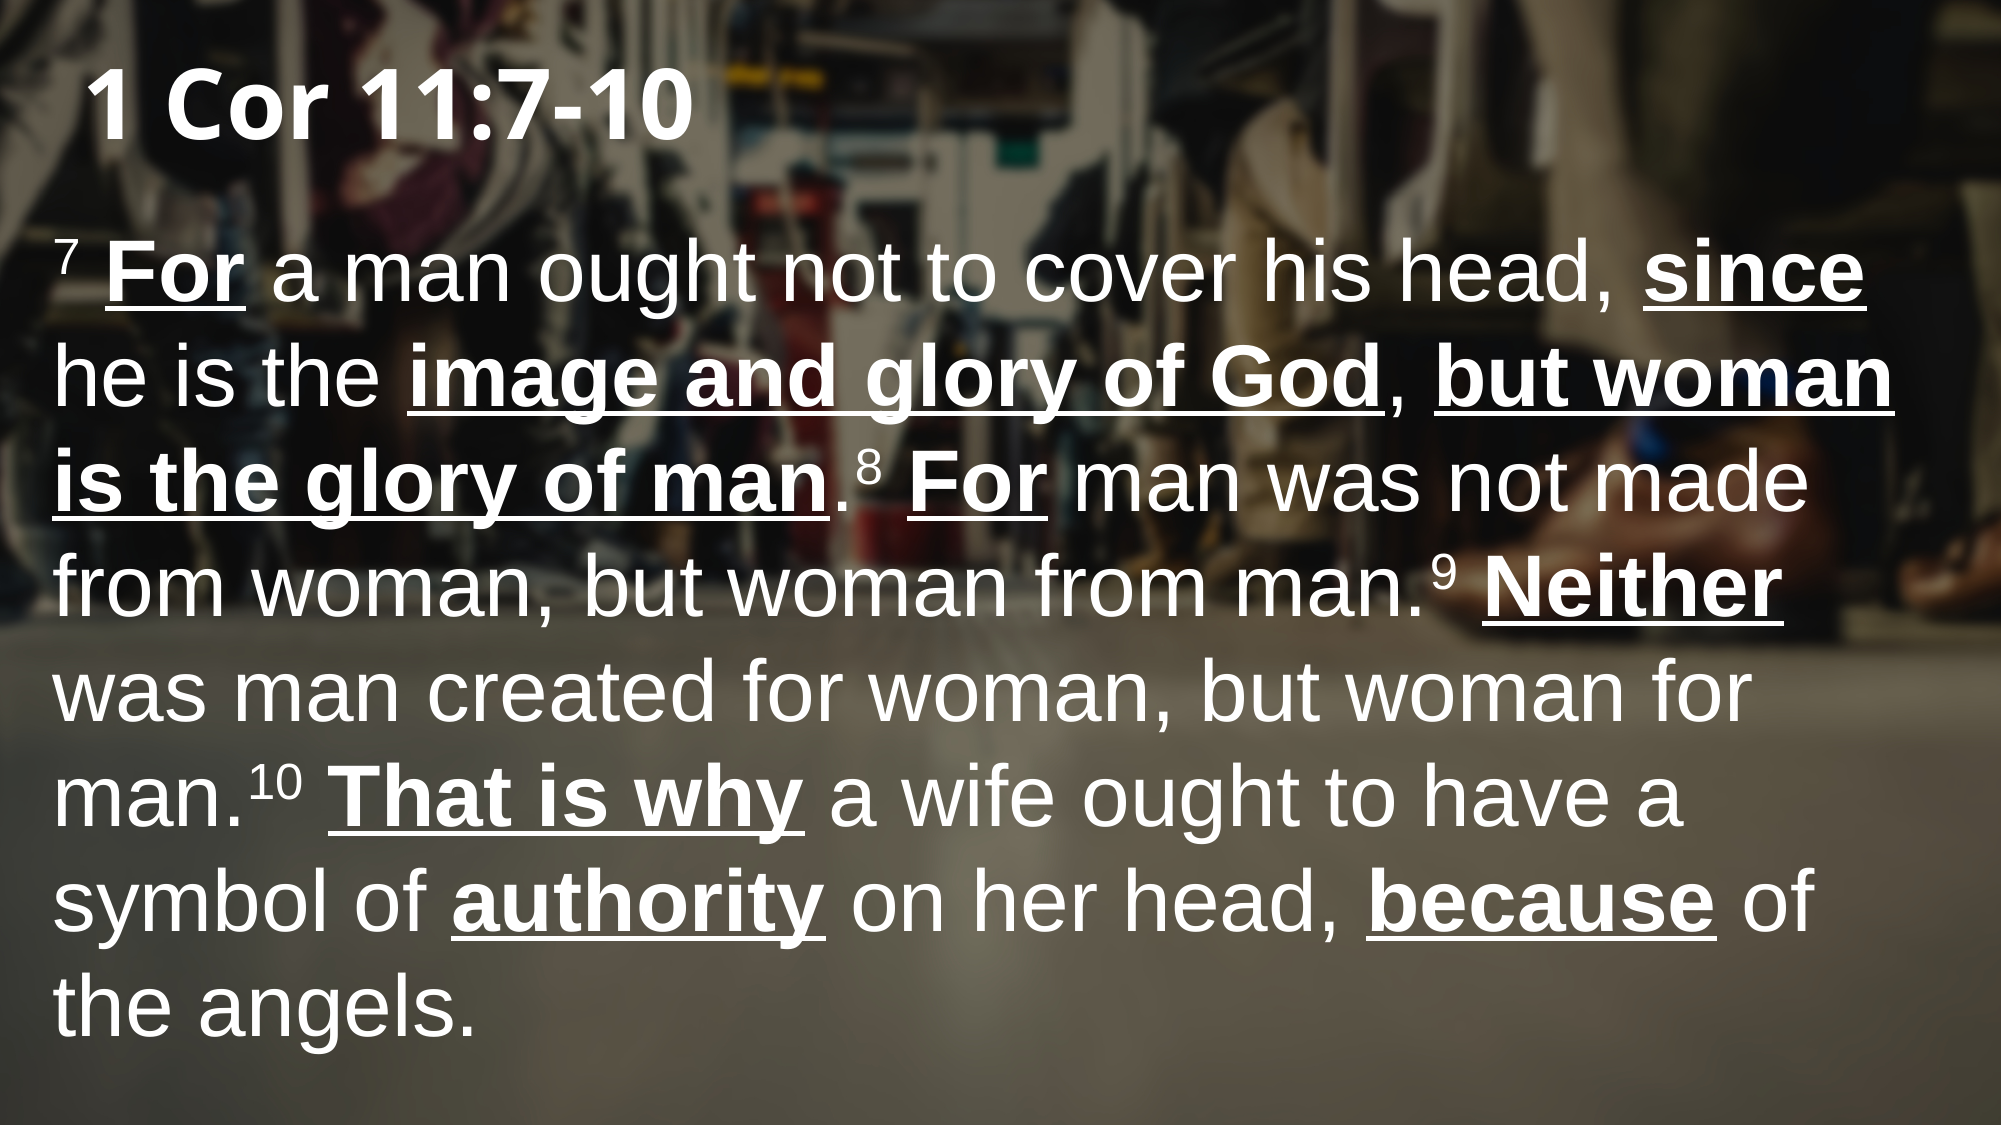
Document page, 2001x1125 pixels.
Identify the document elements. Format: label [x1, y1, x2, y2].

text_box [0, 0, 2000, 1125]
